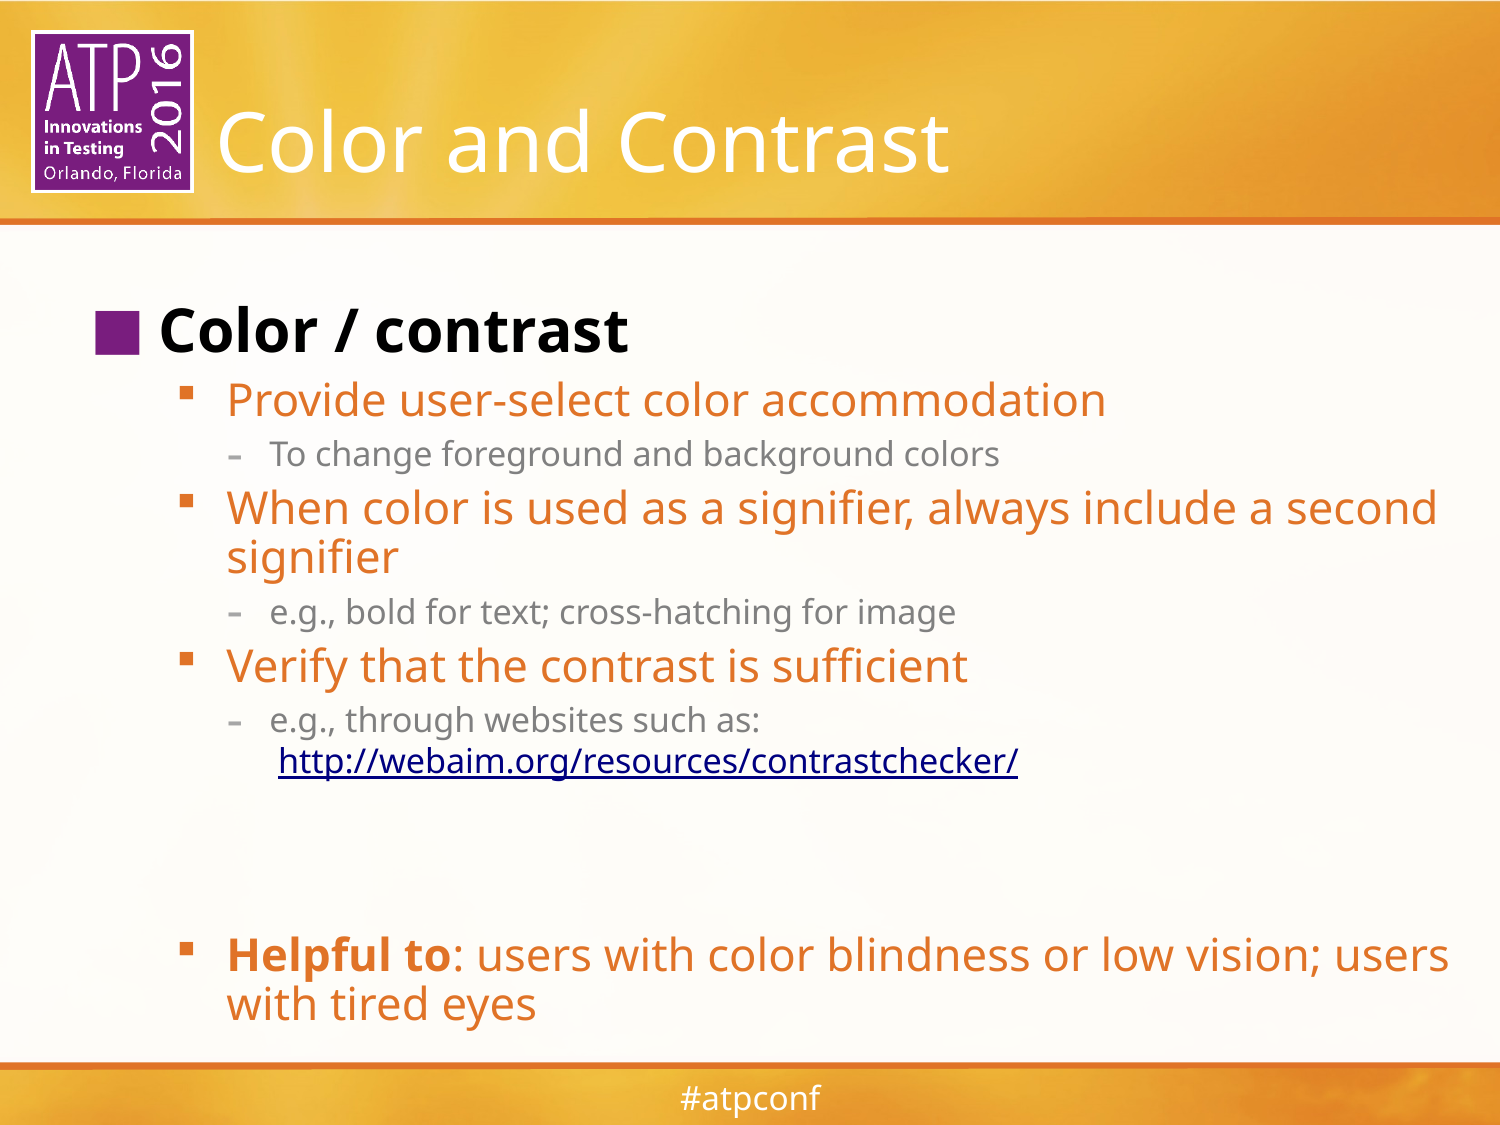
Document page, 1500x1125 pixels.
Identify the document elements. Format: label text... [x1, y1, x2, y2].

title Color and Contrast [200, 45, 1500, 224]
picture [0, 1068, 1500, 1125]
picture [0, 0, 1500, 218]
list Color / contrast Provide user-select color accommodation To change foreground and background colors When color is used as a signifier, always include a second signifier e.g., bold for text; cross-hatching for image Verify that the contrast is sufficient e.g., through websites such as: http://webaim.org/resources/contrastchecker/ Helpful to: users with color blindness or low vision; users with tired eyes [0, 224, 1500, 1063]
